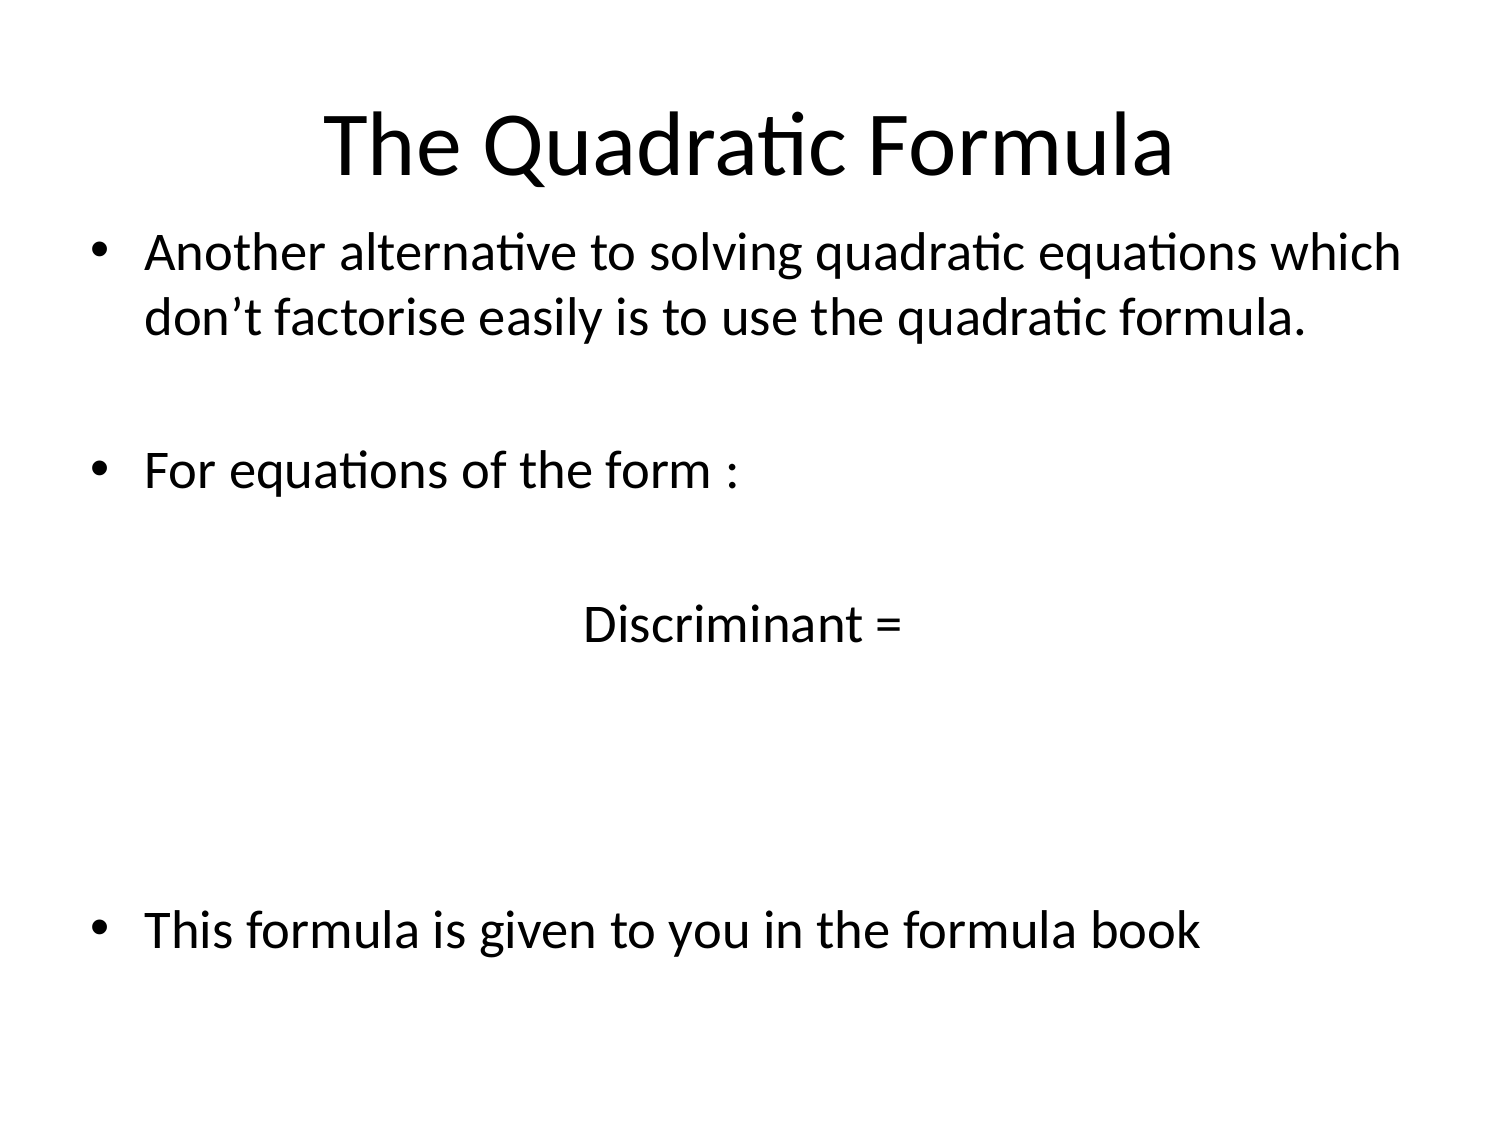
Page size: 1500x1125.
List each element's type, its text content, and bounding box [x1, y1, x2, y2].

title The Quadratic Formula [75, 45, 1425, 233]
